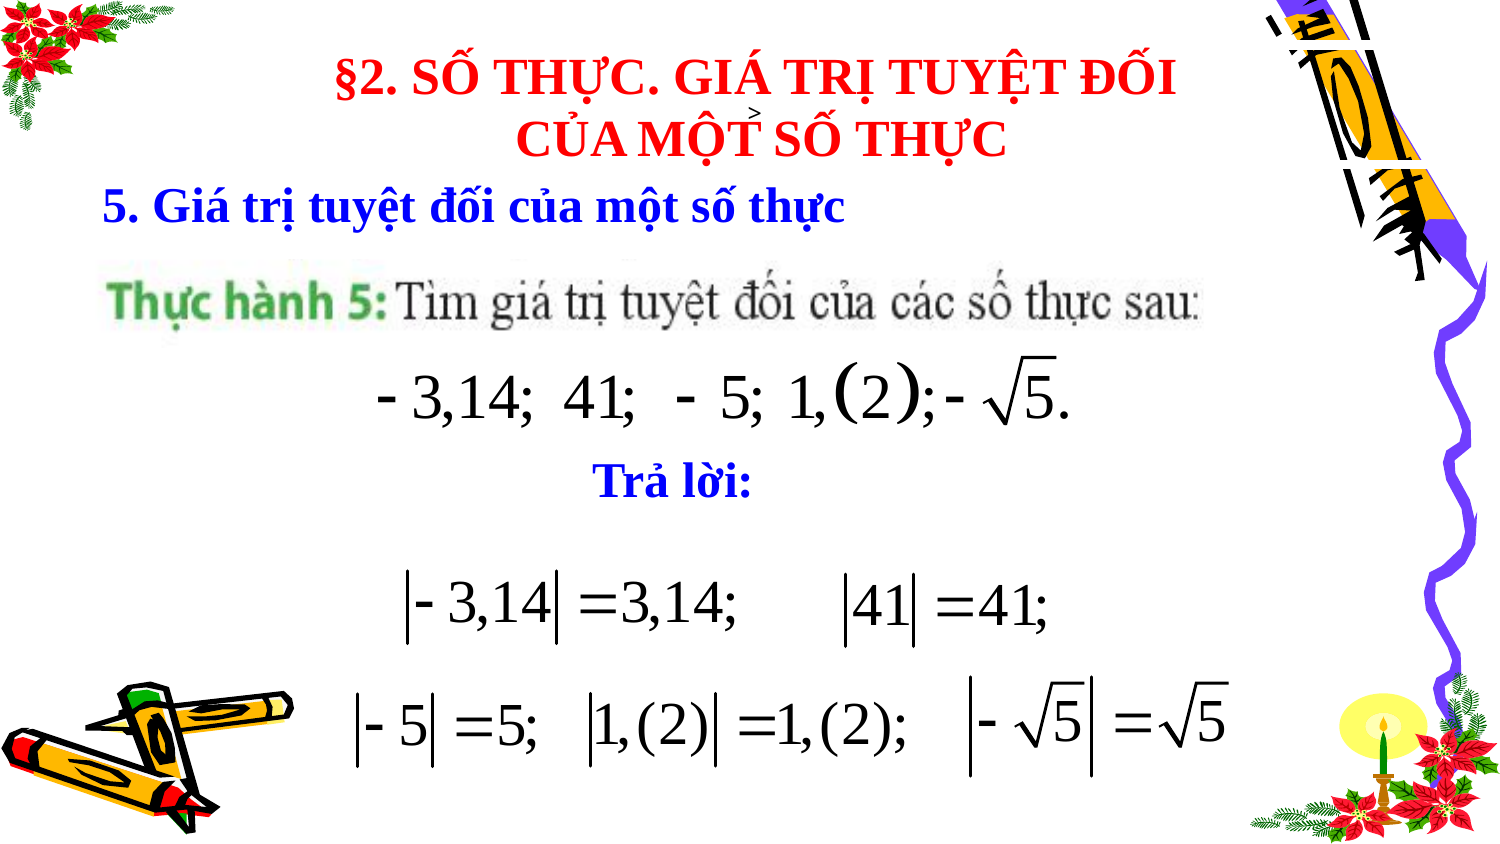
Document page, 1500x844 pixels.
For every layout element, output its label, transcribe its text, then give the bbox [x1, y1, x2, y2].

picture [74, 259, 1204, 349]
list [0, 0, 176, 132]
text_box §2. SỐ THỰC. GIÁ TRỊ TUYỆT ĐỐI CỦA MỘT SỐ THỰC [87, 45, 1438, 149]
text_box 5. Giá trị tuyệt đối của một số thực [87, 164, 1400, 240]
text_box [370, 348, 1074, 452]
text_box Trả lời: [578, 460, 770, 516]
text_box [963, 668, 1238, 785]
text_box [349, 687, 546, 774]
text_box > [732, 90, 777, 135]
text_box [583, 686, 913, 773]
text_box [837, 567, 1055, 654]
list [1249, 671, 1500, 844]
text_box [399, 564, 745, 651]
text_box §2. SỐ THỰC. GIÁ TRỊ TUYỆT ĐỐI CỦA MỘT SỐ THỰC [87, 151, 1438, 165]
